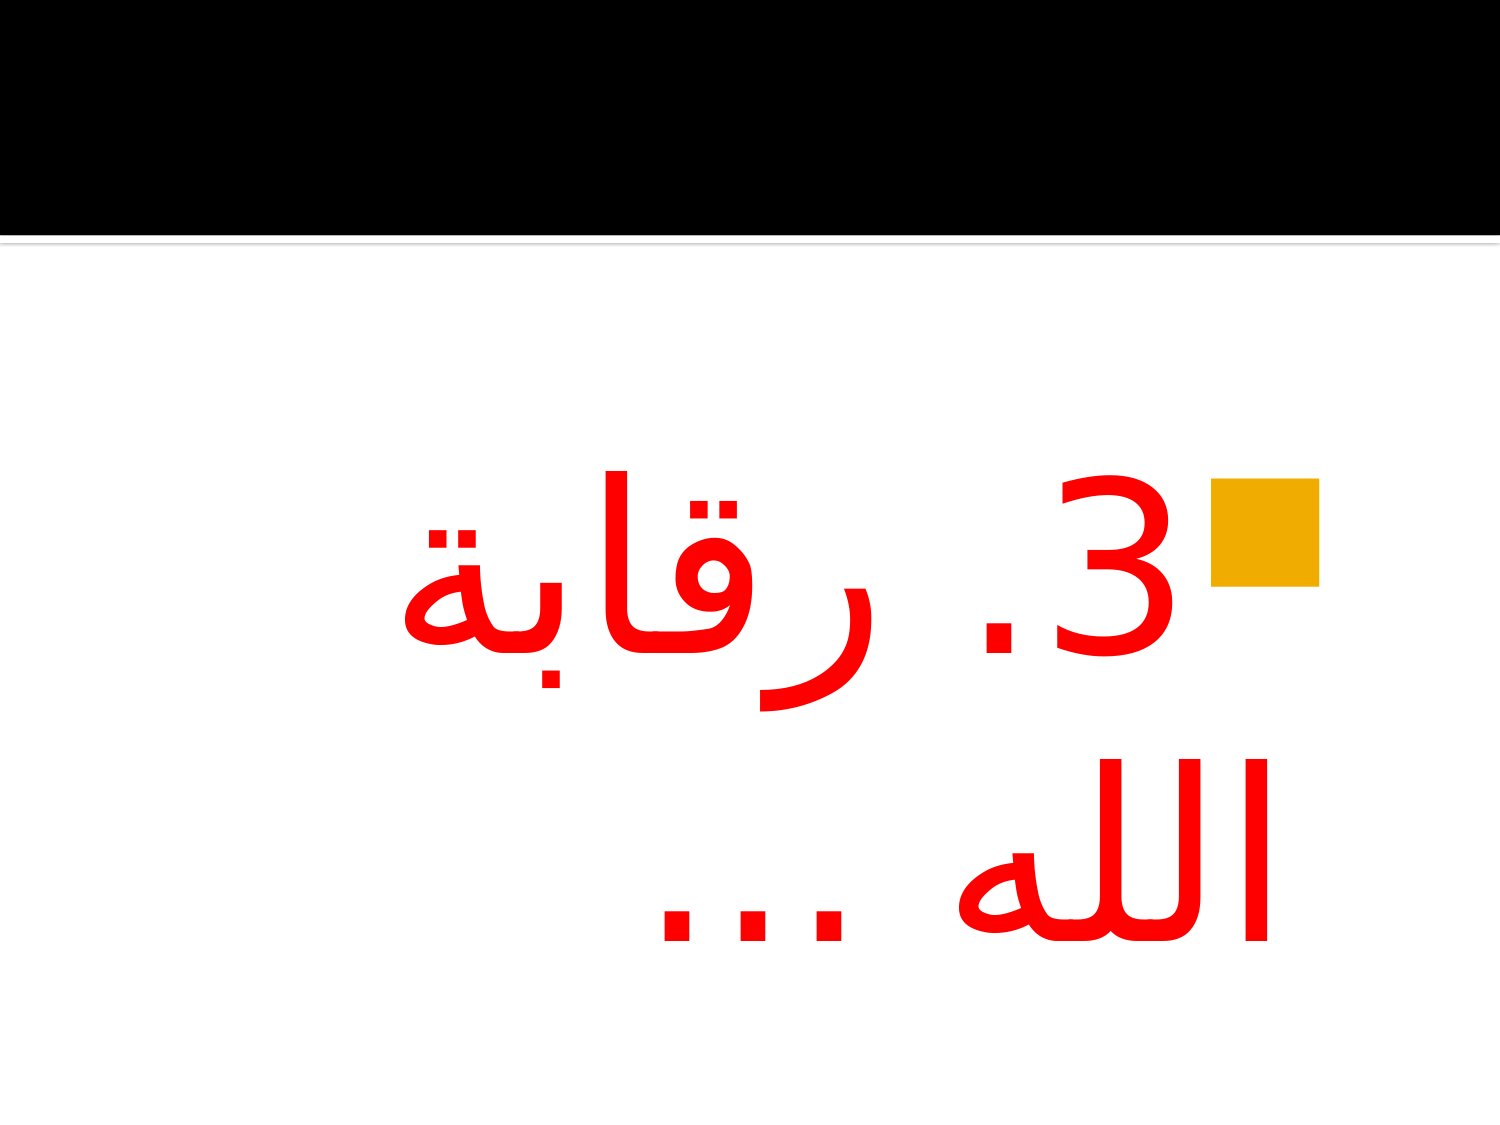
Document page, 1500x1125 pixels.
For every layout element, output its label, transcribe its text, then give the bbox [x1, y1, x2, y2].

list 3. رقابة الله ... [147, 399, 1379, 906]
